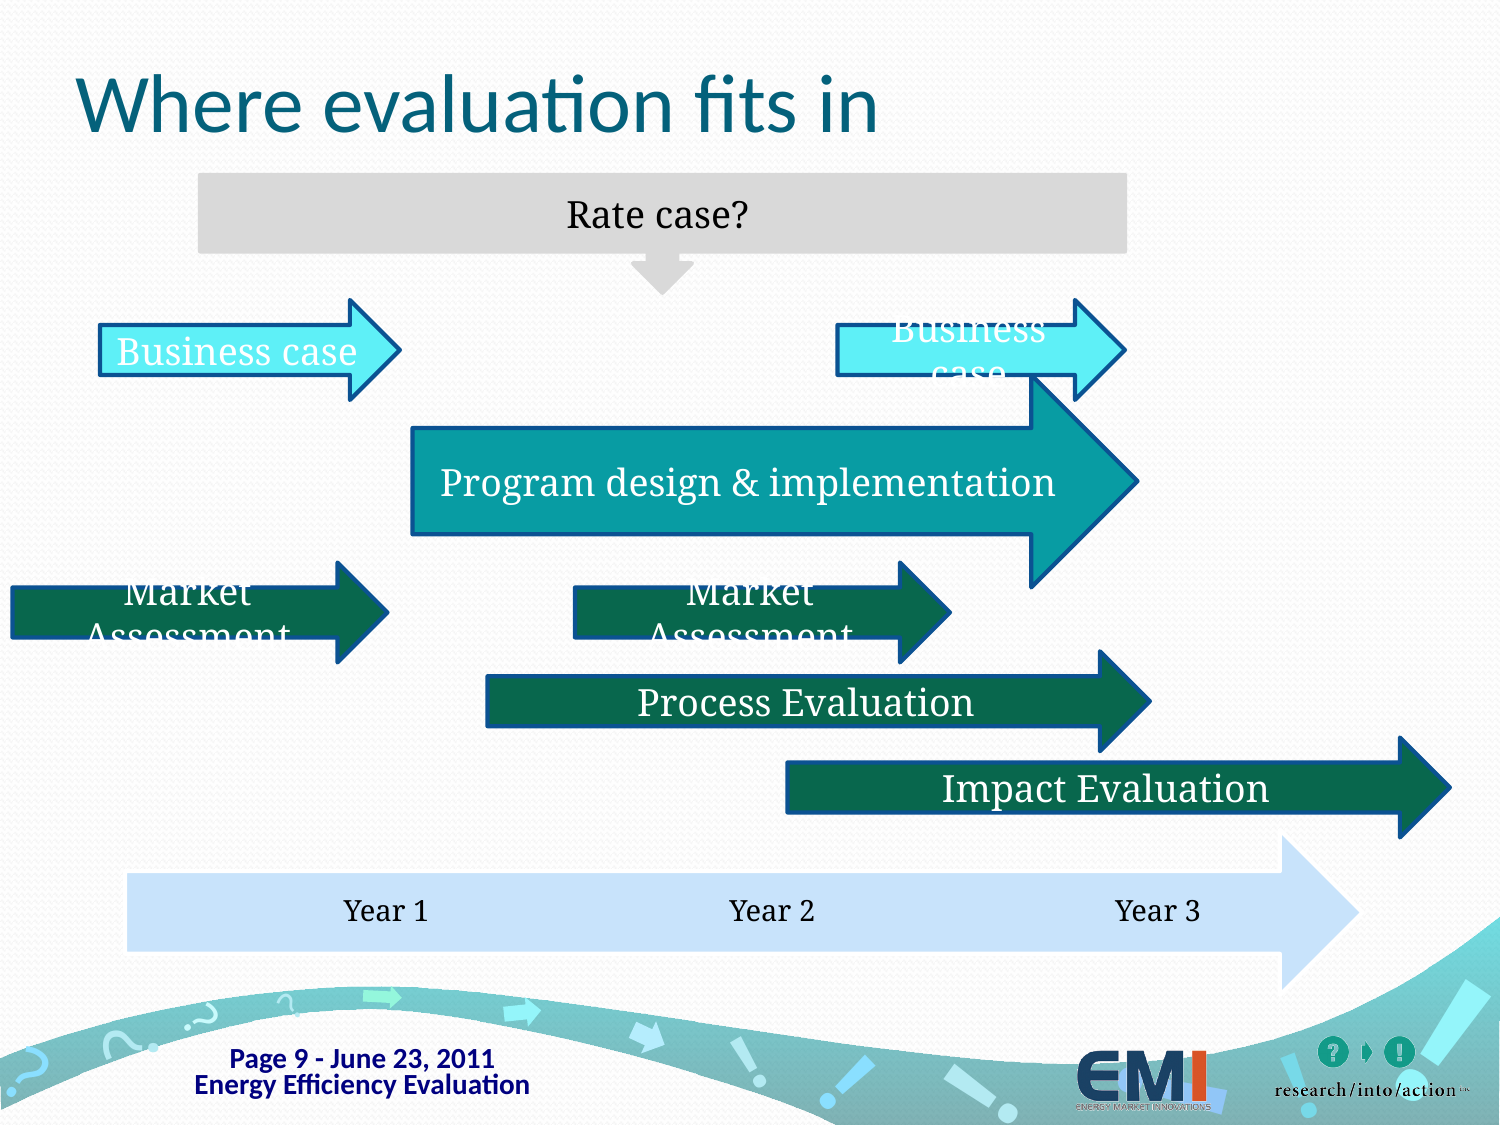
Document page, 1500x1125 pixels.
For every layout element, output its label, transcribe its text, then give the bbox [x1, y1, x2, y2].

text_box Market Assessment [10, 560, 390, 665]
picture [1074, 1047, 1213, 1113]
title Where evaluation fits in [75, 50, 1425, 163]
picture [1275, 1036, 1470, 1097]
text_box Market Assessment [572, 560, 953, 665]
text_box Rate case? [197, 172, 1128, 295]
text_box Business case [835, 298, 1128, 402]
text_box Program design & implementation [410, 378, 1140, 590]
text_box Process Evaluation [485, 649, 1153, 754]
text_box Impact Evaluation [785, 735, 1453, 840]
text_box Business case [97, 298, 403, 402]
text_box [124, 824, 1363, 1001]
